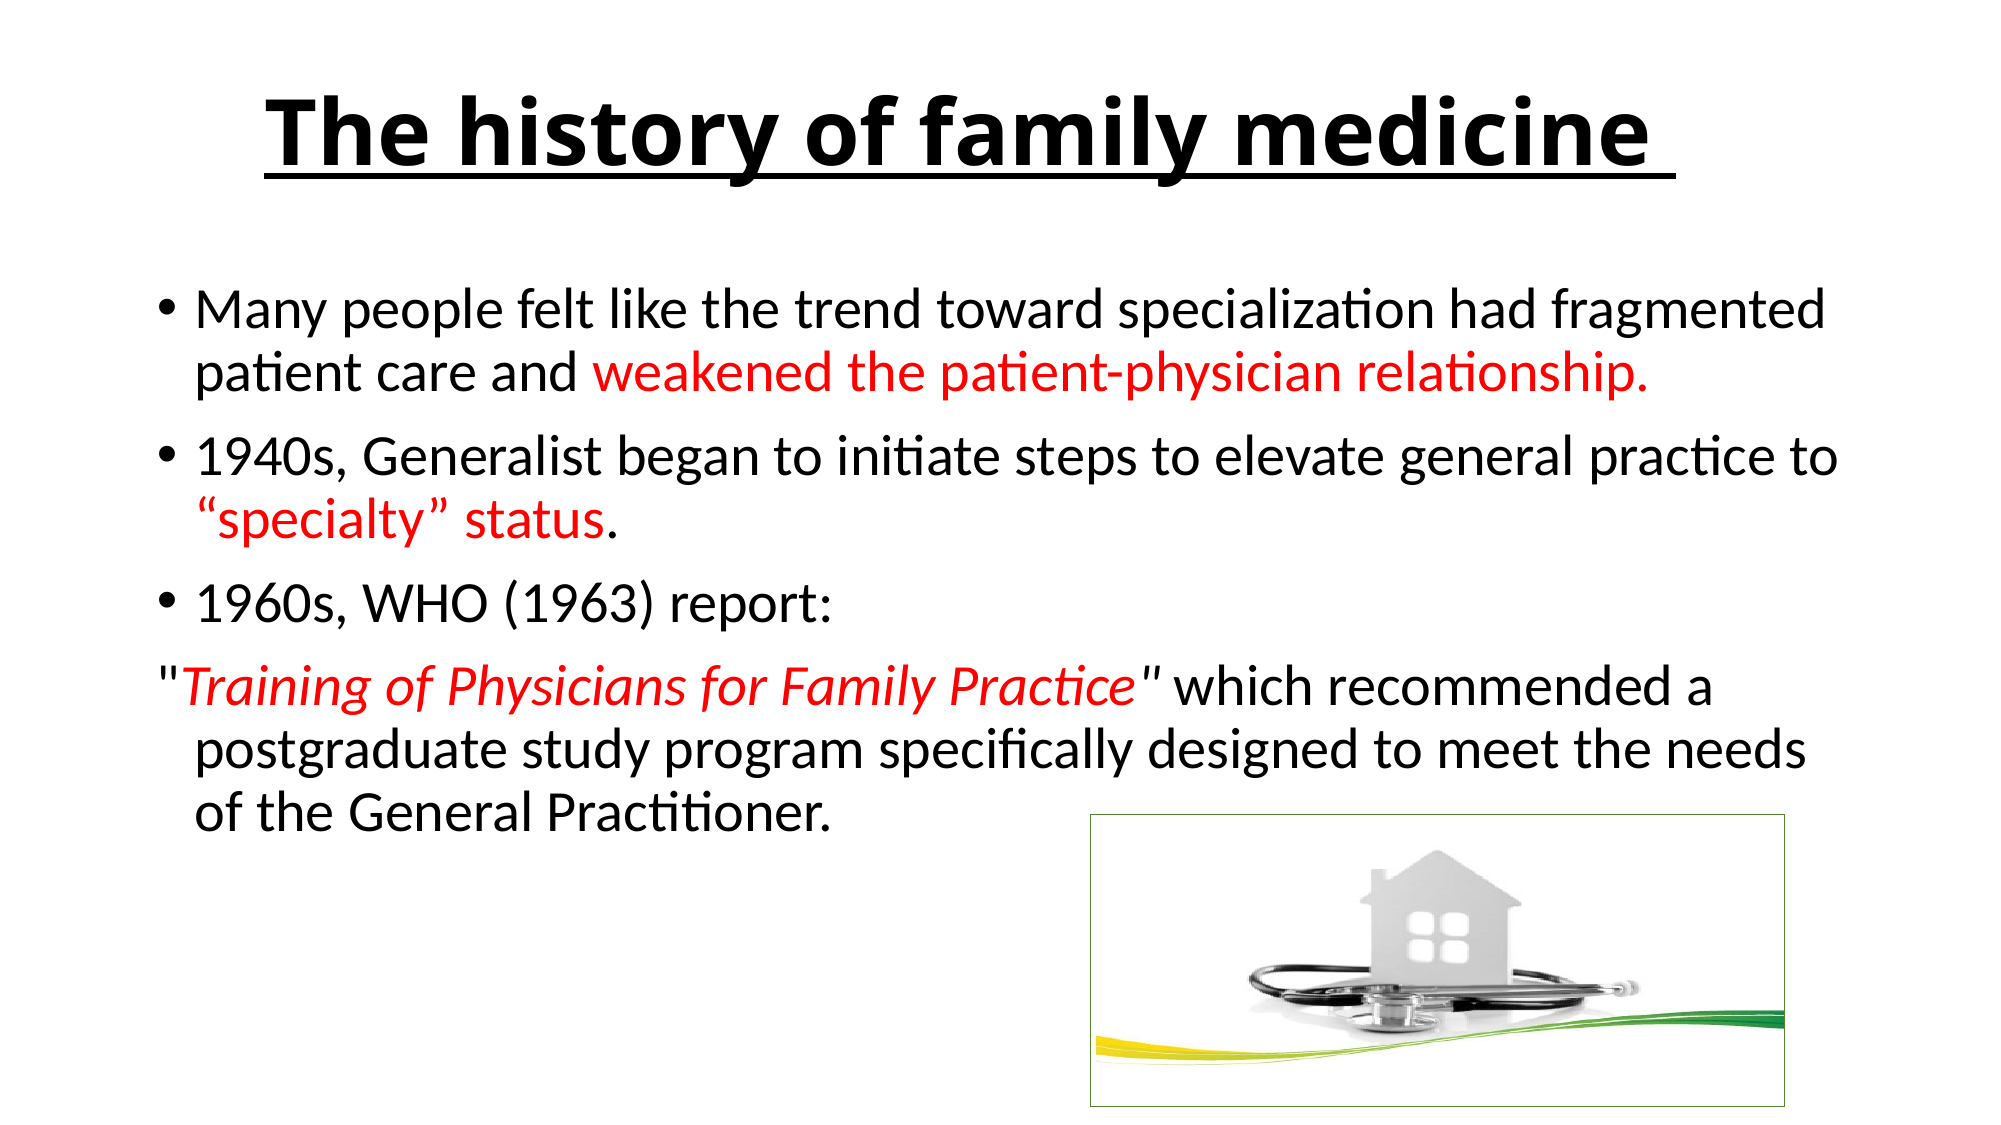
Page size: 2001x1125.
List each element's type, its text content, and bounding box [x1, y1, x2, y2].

picture [1090, 814, 1785, 1108]
title The history of family medicine [107, 74, 1833, 198]
list Many people felt like the trend toward specialization had fragmented patient care and weakened the patient-physician relationship. 1940s, Generalist began to initiate steps to elevate general practice to “specialty” status. 1960s, WHO (1963) report: "Training of Physicians for Family Practice" which recommended a postgraduate study program specifically designed to meet the needs of the General Practitioner. [141, 271, 1867, 864]
